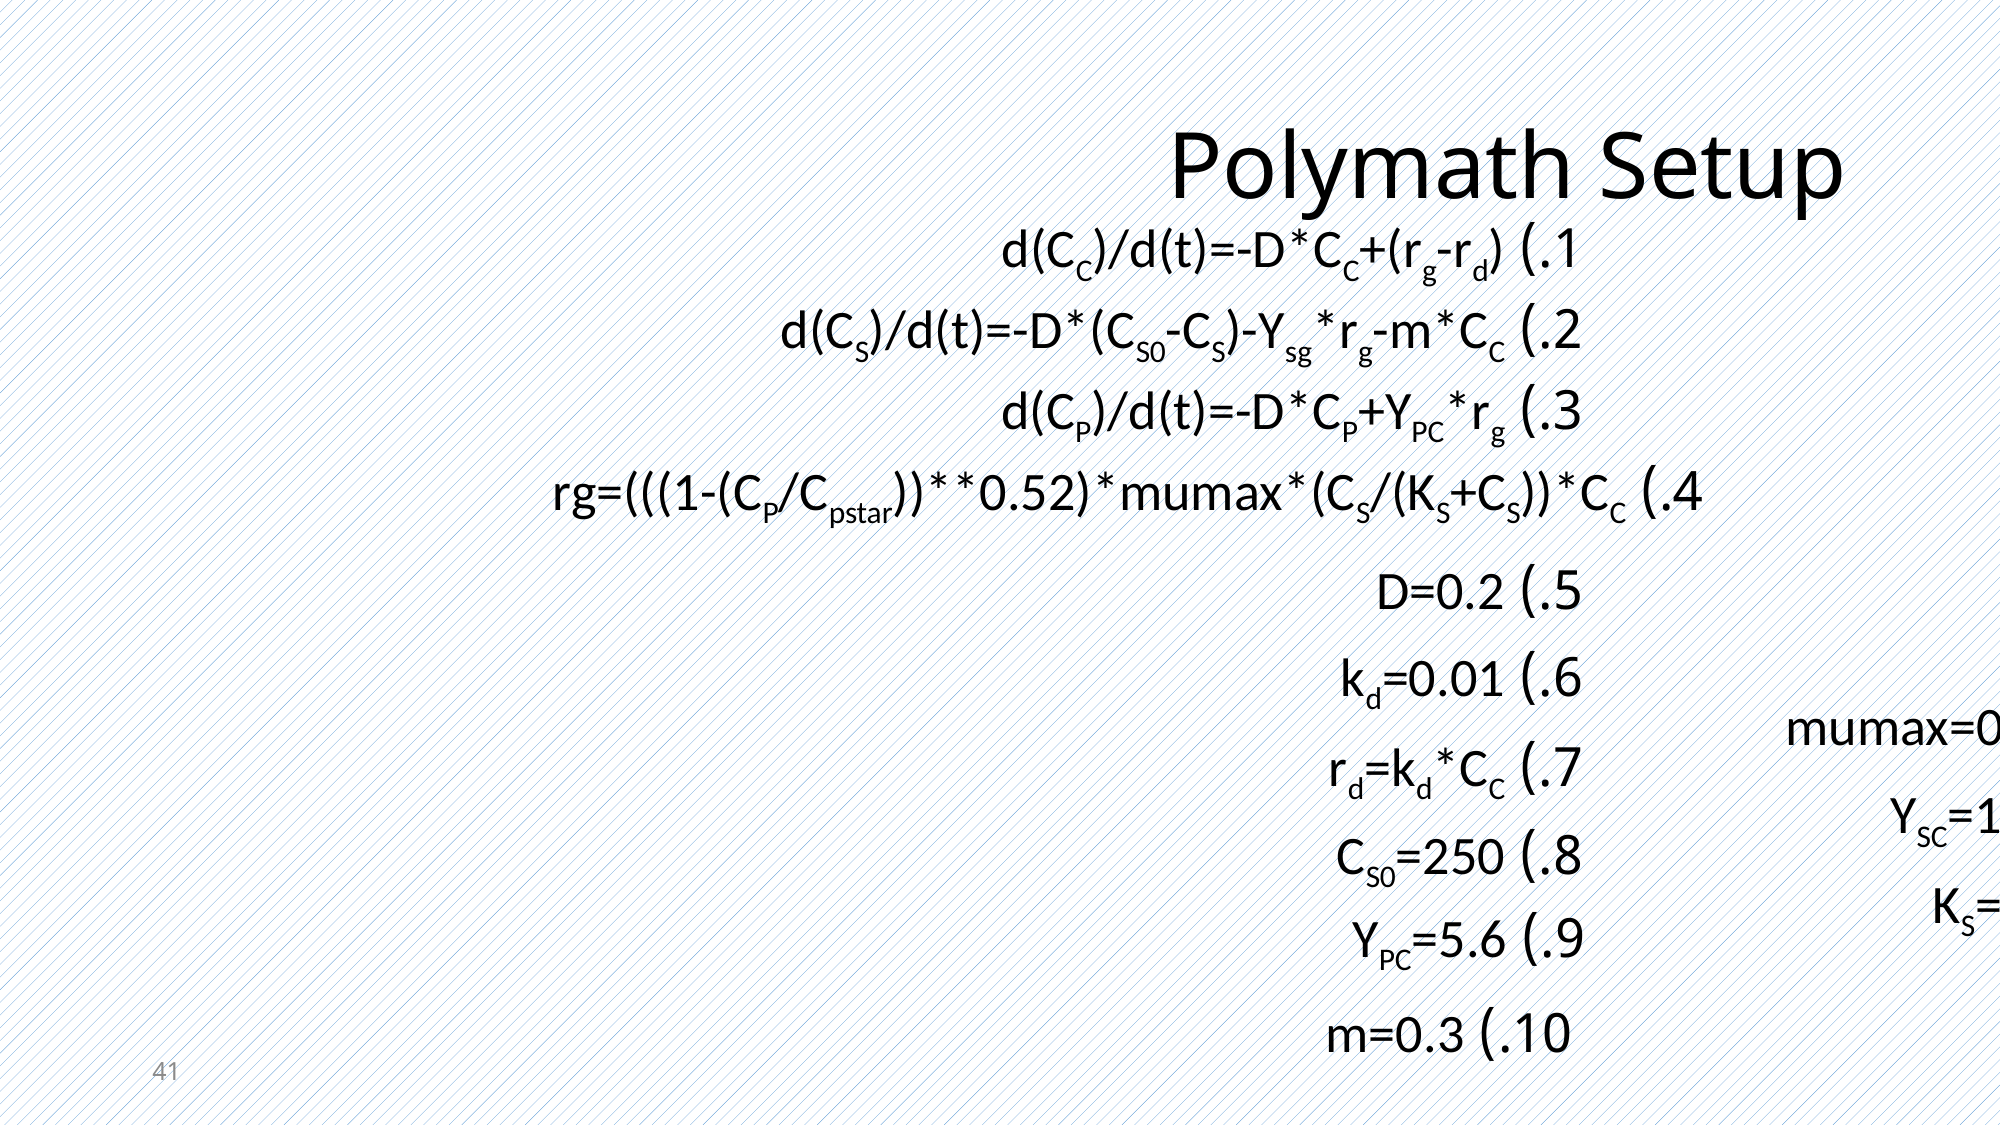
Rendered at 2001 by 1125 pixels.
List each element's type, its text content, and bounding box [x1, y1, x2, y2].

slide_number 41 [137, 1042, 588, 1103]
text_box 7.) rd=kd*CC [402, 724, 1598, 812]
text_box 4.) rg=(((1-(CP/Cpstar))**0.52)*mumax*(CS/(KS+CS))*CC [402, 448, 1719, 538]
text_box 1.) d(CC)/d(t)=-D*CC+(rg-rd) [402, 278, 1598, 287]
text_box 8.) CS0=250 [402, 812, 998, 902]
text_box 5.) D=0.2 [402, 548, 1598, 628]
text_box 3.) d(CP)/d(t)=-D*CP+YPC*rg [402, 367, 1598, 448]
text_box 6.) kd=0.01 [402, 634, 1598, 724]
text_box 2.) d(CS)/d(t)=-D*(CS0-CS)-Ysg*rg-m*CC [402, 287, 1598, 367]
title Polymath Setup [137, 59, 1863, 278]
text_box 10.) m=0.3 [392, 991, 1588, 1071]
text_box 12.) YSC=12.5 [998, 772, 2000, 861]
text_box 11.) mumax=0.33 [1000, 684, 2000, 764]
text_box 13.) KS=1.7 [998, 861, 2000, 951]
text_box 9.) YPC=5.6 [404, 895, 1600, 985]
